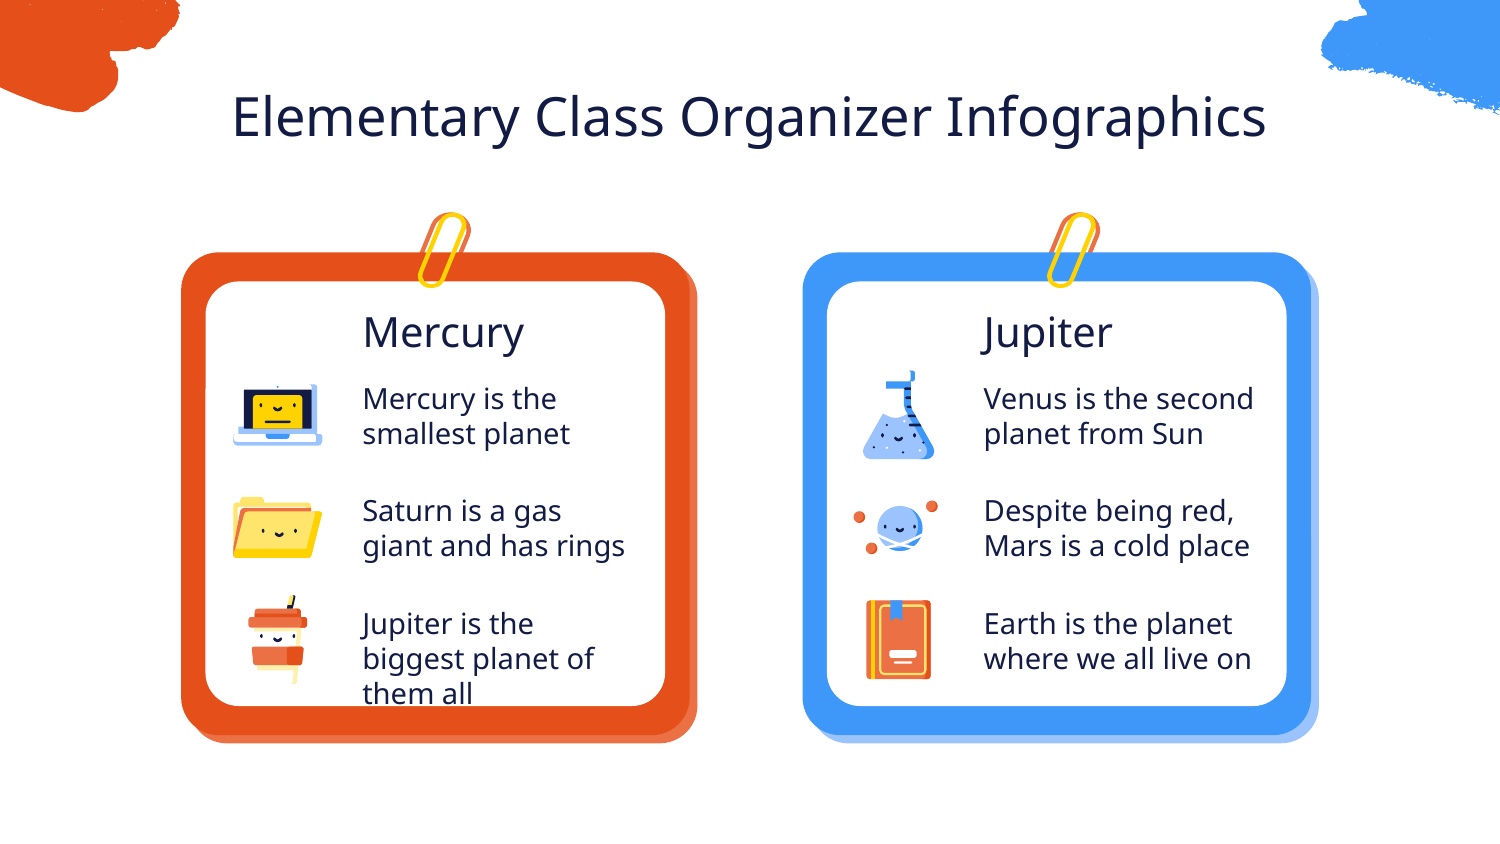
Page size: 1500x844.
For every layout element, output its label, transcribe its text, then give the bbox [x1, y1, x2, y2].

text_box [802, 208, 1320, 744]
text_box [233, 384, 323, 446]
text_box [968, 297, 1275, 690]
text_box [232, 496, 323, 559]
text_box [860, 370, 937, 460]
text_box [248, 595, 308, 685]
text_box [180, 208, 698, 744]
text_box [346, 297, 653, 690]
title Elementary Class Organizer Infographics [75, 67, 1425, 162]
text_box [853, 500, 944, 555]
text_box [866, 600, 931, 680]
